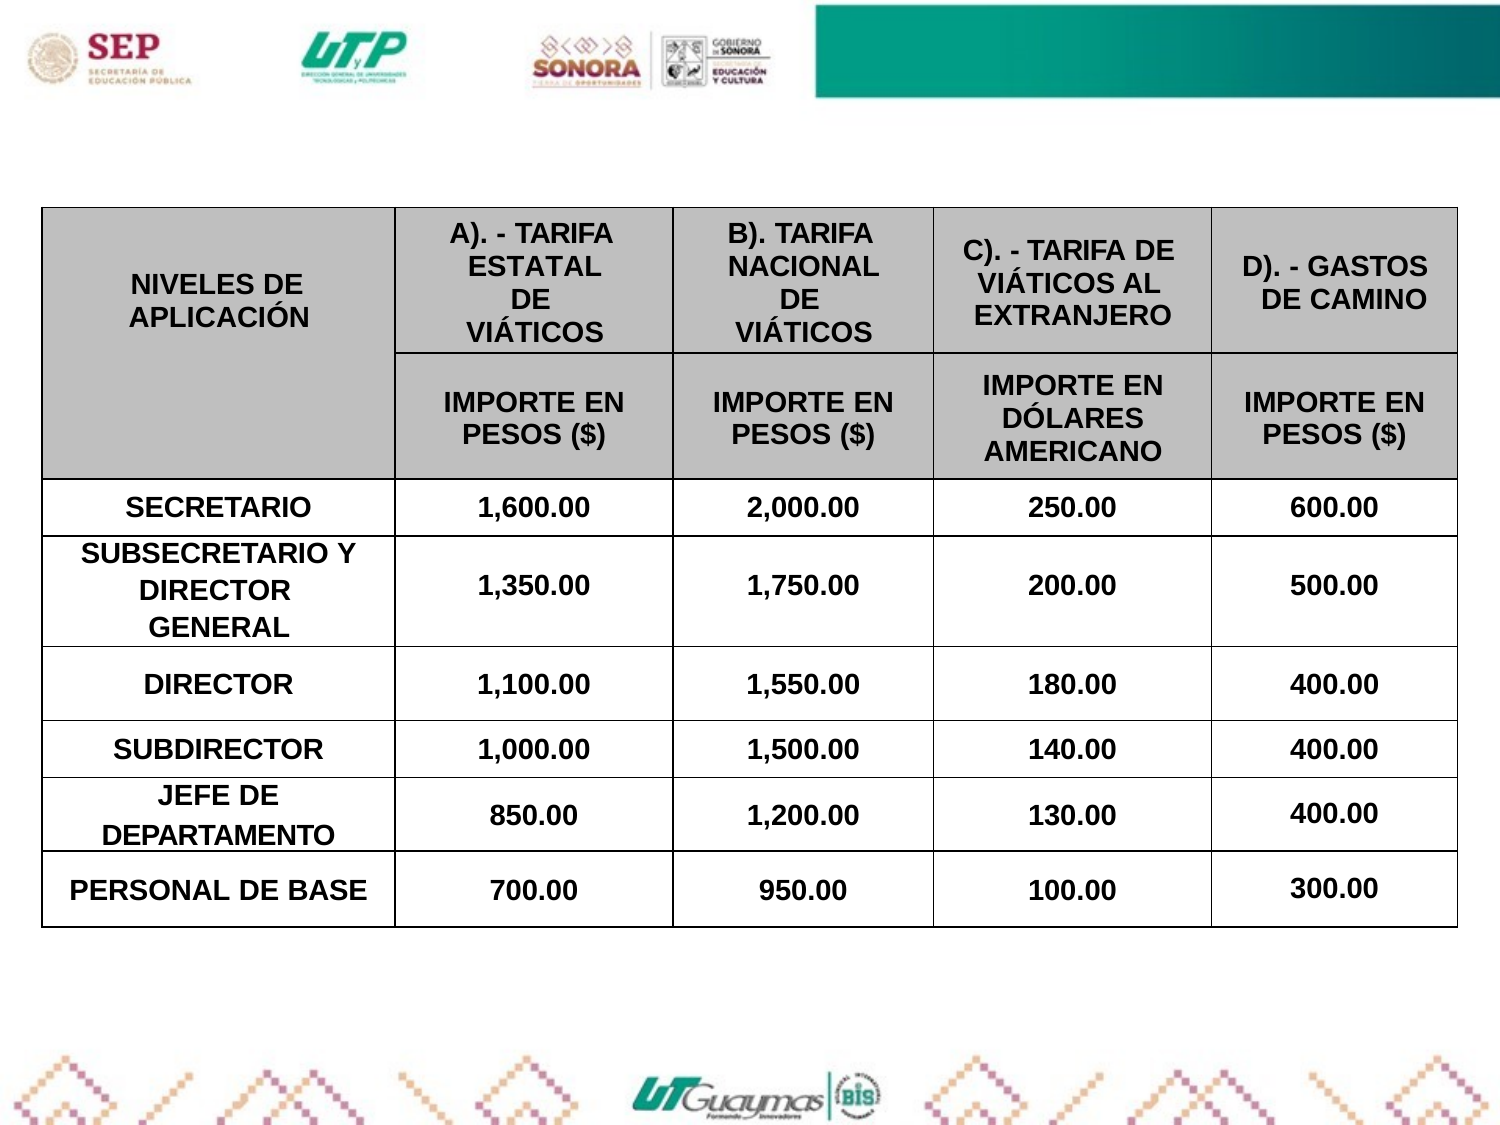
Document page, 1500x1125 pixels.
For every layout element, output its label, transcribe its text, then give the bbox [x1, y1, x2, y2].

table_cell 1,000.00 [396, 721, 672, 777]
table_cell 400.00 [1212, 647, 1457, 720]
table_cell 950.00 [674, 852, 933, 926]
table_cell 700.00 [396, 852, 672, 926]
table_cell SUBSECRETARIO Y DIRECTOR GENERAL [43, 537, 394, 646]
table_cell 130.00 [934, 778, 1211, 850]
table_cell 1,500.00 [674, 721, 933, 777]
table_cell 180.00 [934, 647, 1211, 720]
table_cell 400.00 [1212, 721, 1457, 777]
table_cell 250.00 [934, 480, 1211, 535]
table_cell PERSONAL DE BASE [43, 852, 394, 926]
table_cell 200.00 [934, 537, 1211, 646]
table_cell IMPORTE EN PESOS ($) [674, 354, 933, 478]
table_cell 140.00 [934, 721, 1211, 777]
table_cell 1,200.00 [674, 778, 933, 850]
table_cell SUBDIRECTOR [43, 721, 394, 777]
table_cell 300.00 [1212, 852, 1457, 926]
table_cell 1,100.00 [396, 647, 672, 720]
table_cell JEFE DE DEPARTAMENTO [43, 778, 394, 850]
table_cell 400.00 [1212, 778, 1457, 850]
table_cell 600.00 [1212, 480, 1457, 535]
table_header C). - TARIFA DE VIÁTICOS AL EXTRANJERO [934, 208, 1211, 352]
table_cell 850.00 [396, 778, 672, 850]
table_cell 1,550.00 [674, 647, 933, 720]
table_header B). TARIFA NACIONAL DE VIÁTICOS [674, 208, 933, 352]
table_cell 1,350.00 [396, 537, 672, 646]
picture [0, 0, 1500, 1125]
table_cell 100.00 [934, 852, 1211, 926]
table_header NIVELES DE APLICACIÓN [43, 208, 394, 478]
table_cell IMPORTE EN PESOS ($) [396, 354, 672, 478]
table_cell SECRETARIO [43, 480, 394, 535]
table_header A). - TARIFA ESTATAL DE VIÁTICOS [396, 208, 672, 352]
table_header D). - GASTOS DE CAMINO [1212, 208, 1457, 352]
table_cell IMPORTE EN DÓLARES AMERICANO [934, 354, 1211, 478]
table_cell IMPORTE EN PESOS ($) [1212, 354, 1457, 478]
table_cell 2,000.00 [674, 480, 933, 535]
table_cell 1,750.00 [674, 537, 933, 646]
table_cell DIRECTOR [43, 647, 394, 720]
table_cell 500.00 [1212, 537, 1457, 646]
table_cell 1,600.00 [396, 480, 672, 535]
